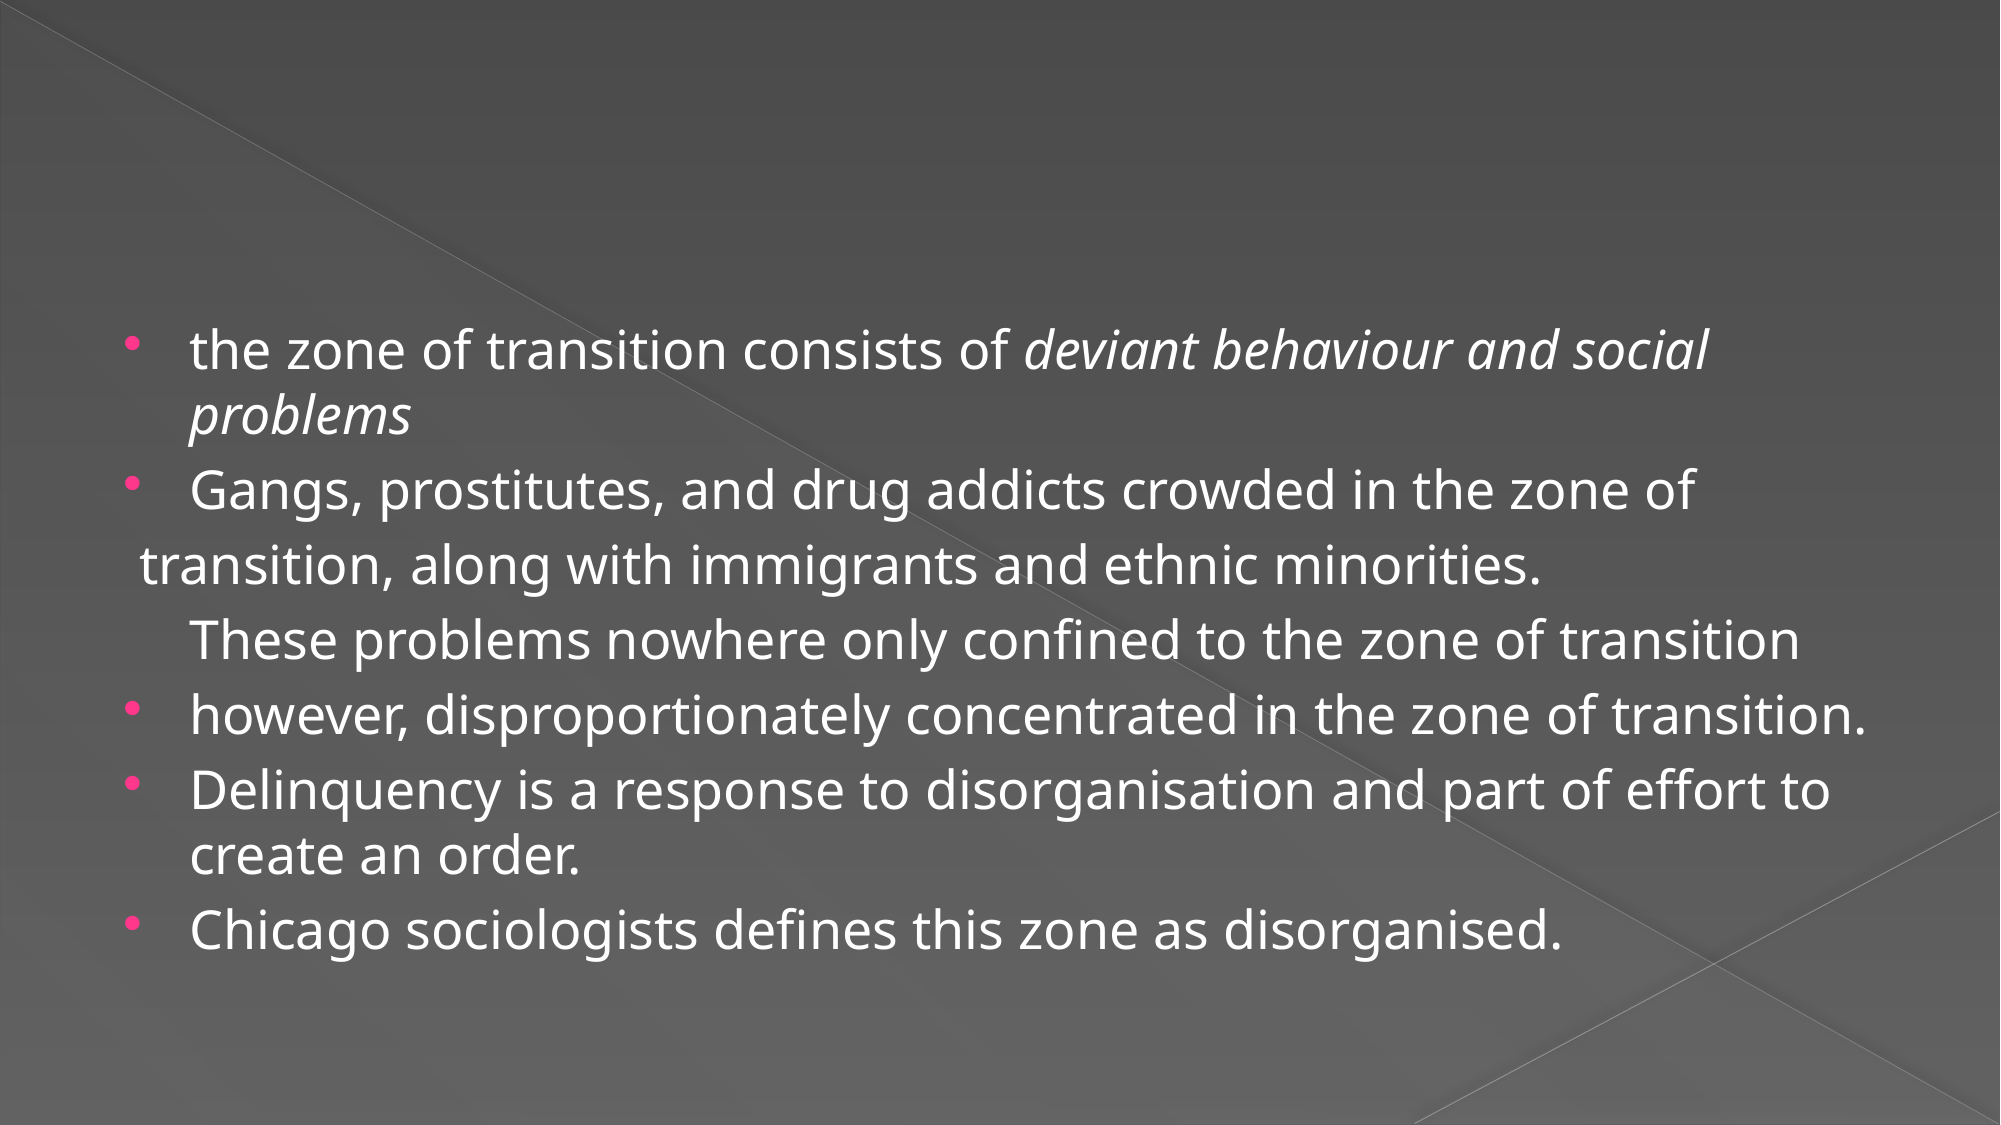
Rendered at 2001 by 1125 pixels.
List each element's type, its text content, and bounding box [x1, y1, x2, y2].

list the zone of transition consists of deviant behaviour and social problems Gangs, prostitutes, and drug addicts crowded in the zone of transition, along with immigrants and ethnic minorities. These problems nowhere only confined to the zone of transition however, disproportionately concentrated in the zone of transition. Delinquency is a response to disorganisation and part of effort to create an order. Chicago sociologists defines this zone as disorganised. [99, 308, 1900, 1059]
